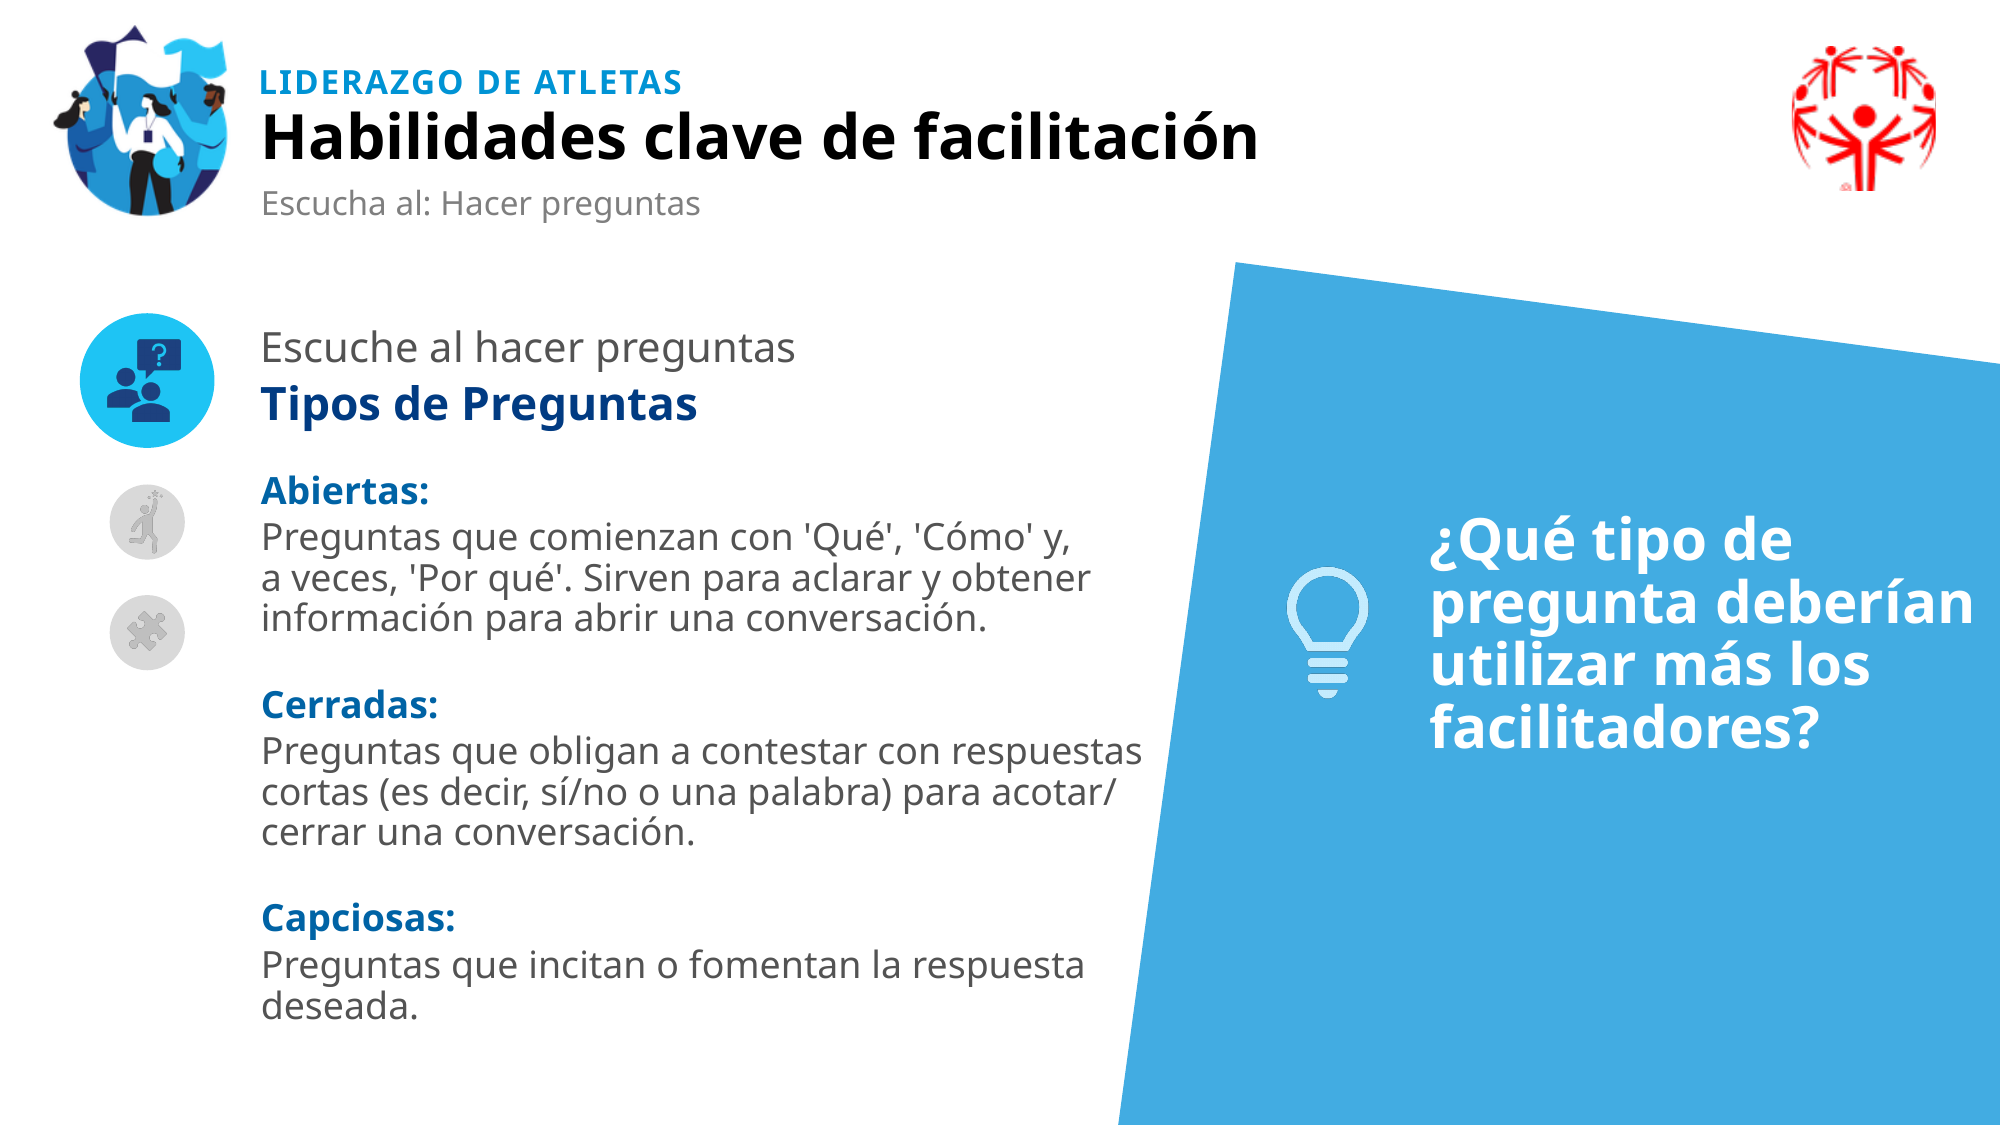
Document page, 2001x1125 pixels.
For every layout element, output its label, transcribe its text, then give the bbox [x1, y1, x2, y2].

text_box ¿Qué tipo de pregunta deberían utilizar más los facilitadores? [1414, 502, 2000, 789]
list Escuche al hacer preguntas [245, 318, 1177, 381]
list Habilidades clave de facilitación [245, 97, 1460, 175]
list Escucha al: Hacer preguntas [245, 179, 784, 241]
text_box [109, 595, 185, 671]
picture [1252, 557, 1403, 708]
text_box Abiertas: Preguntas que comienzan con 'Qué', 'Cómo' y, a veces, 'Por qué'. Sirven para aclarar y obtener información para abrir una conversación. Cerradas: Preguntas que obligan a contestar con respuestas cortas (es decir, sí/no o una palabra) para acotar/ cerrar una conversación. Capciosas: Preguntas que incitan o fomentan la respuesta deseada. [245, 464, 1159, 1069]
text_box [79, 313, 215, 448]
text_box Tipos de Preguntas [245, 373, 732, 450]
picture [32, 6, 260, 235]
text_box [1117, 260, 2000, 1125]
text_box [109, 484, 185, 560]
